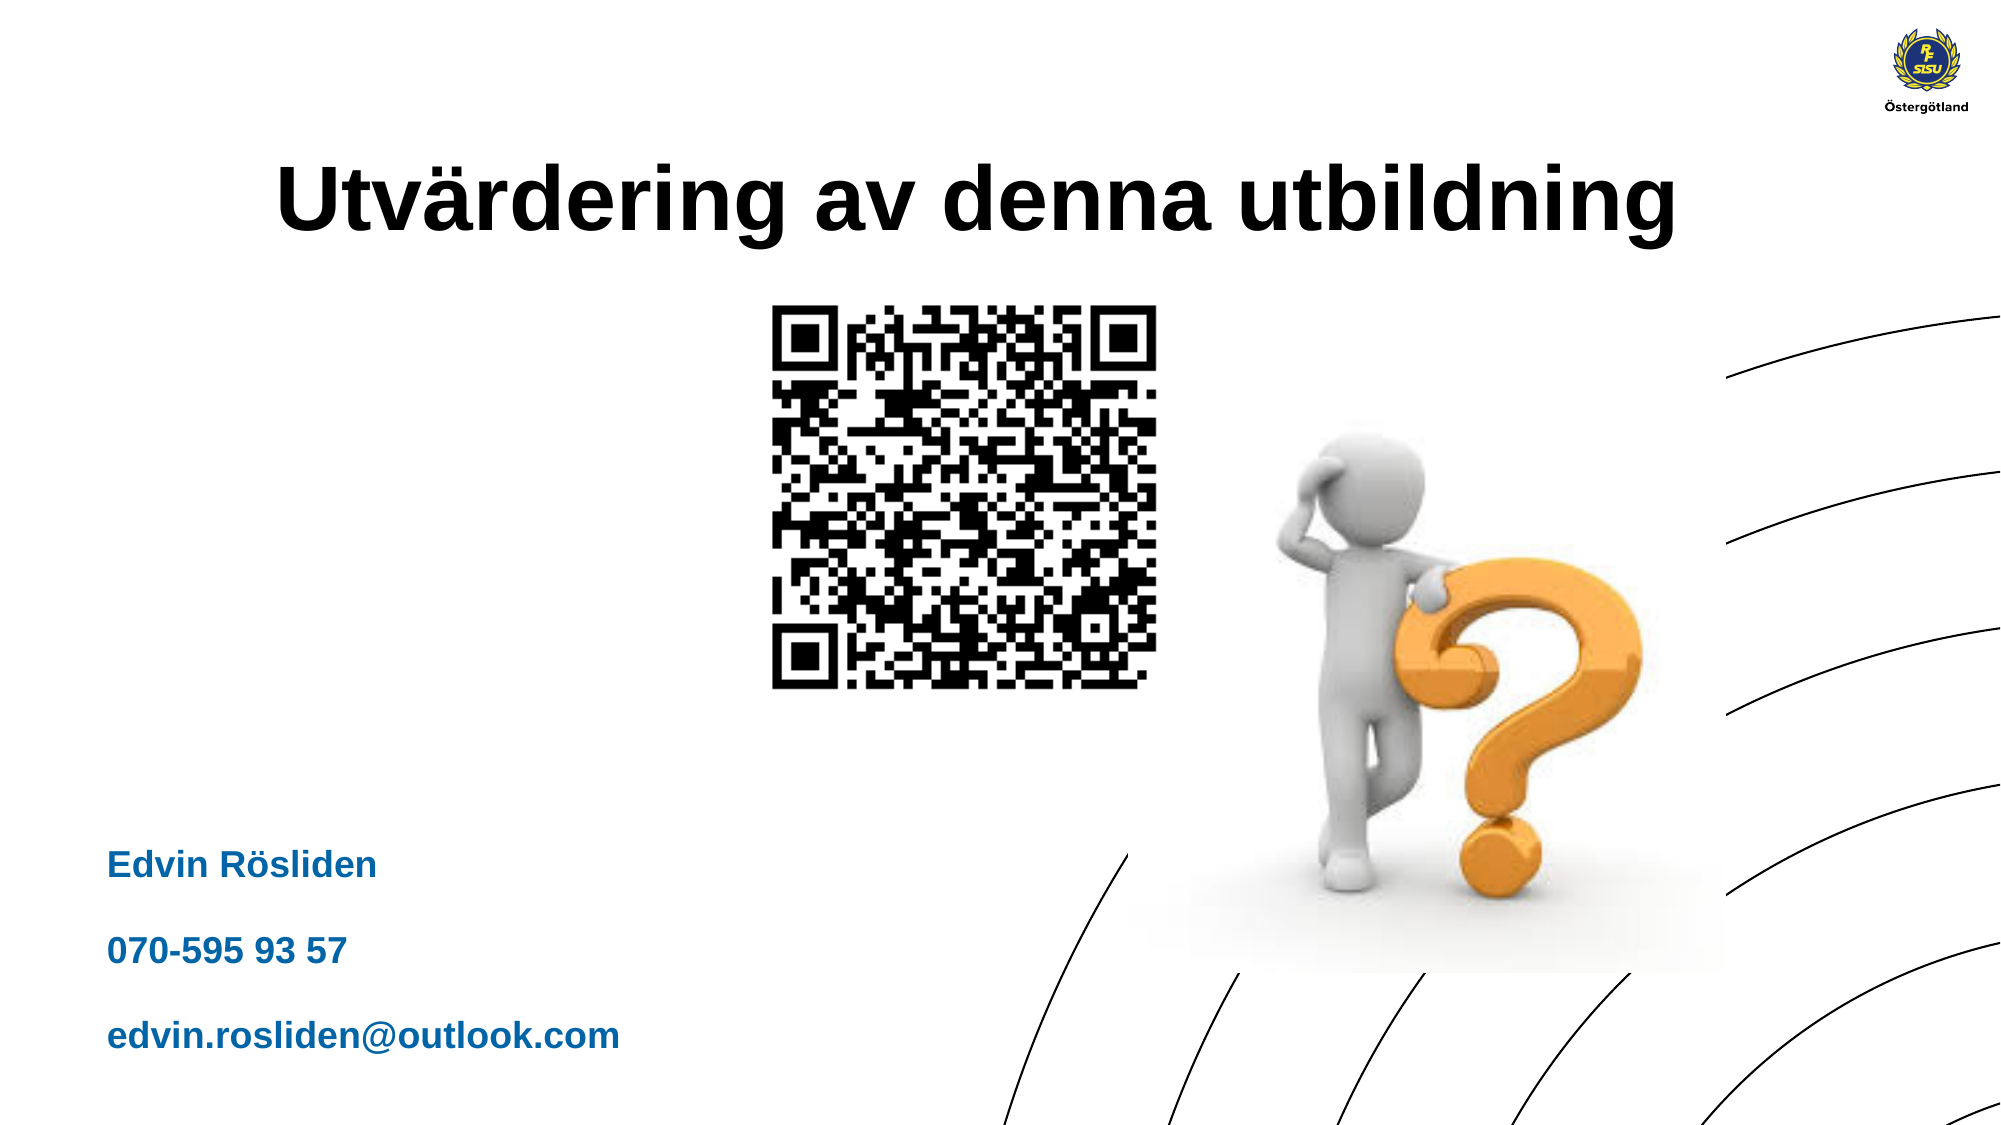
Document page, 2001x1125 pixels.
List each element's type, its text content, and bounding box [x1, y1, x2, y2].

picture [1885, 28, 1968, 114]
text_box Utvärdering av denna utbildning [260, 131, 1856, 257]
list Edvin Rösliden 070-595 93 57 edvin.rosliden@outlook.com [106, 836, 1823, 1071]
picture [754, 287, 1726, 973]
